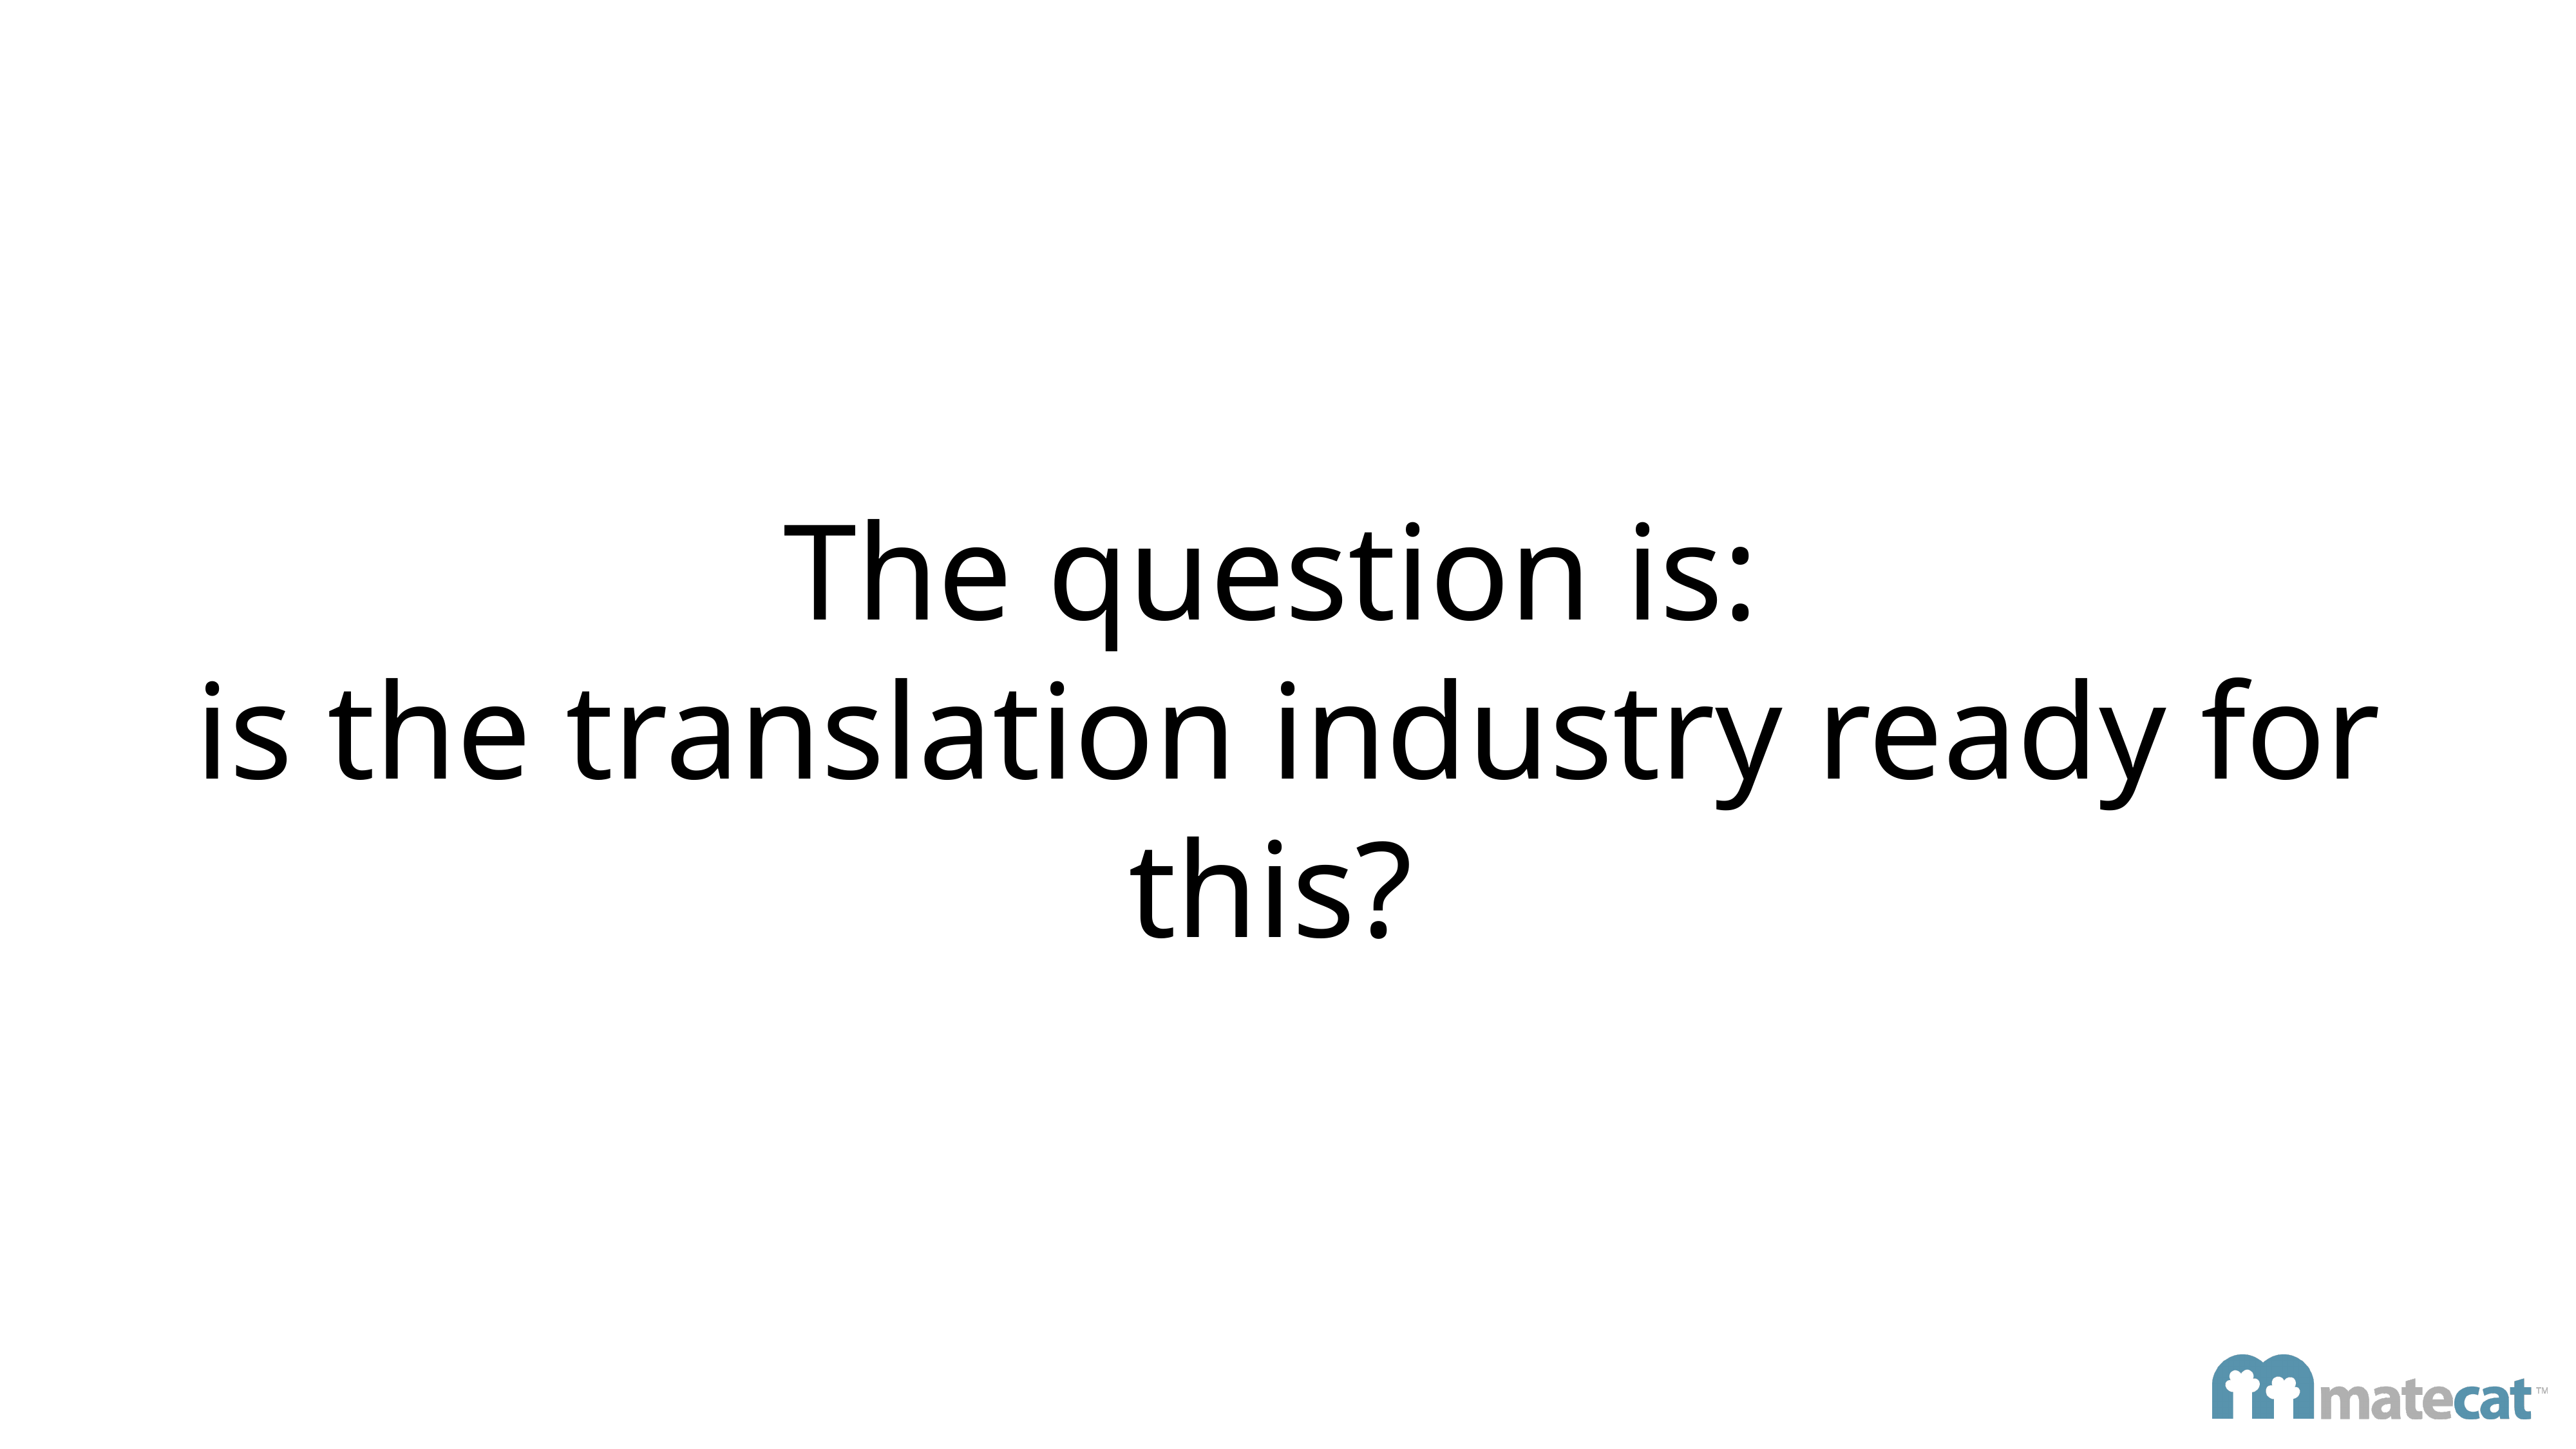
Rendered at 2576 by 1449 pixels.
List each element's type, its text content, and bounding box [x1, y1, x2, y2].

picture [2212, 1354, 2548, 1419]
title The question is: is the translation industry ready for this? [187, 480, 2389, 972]
